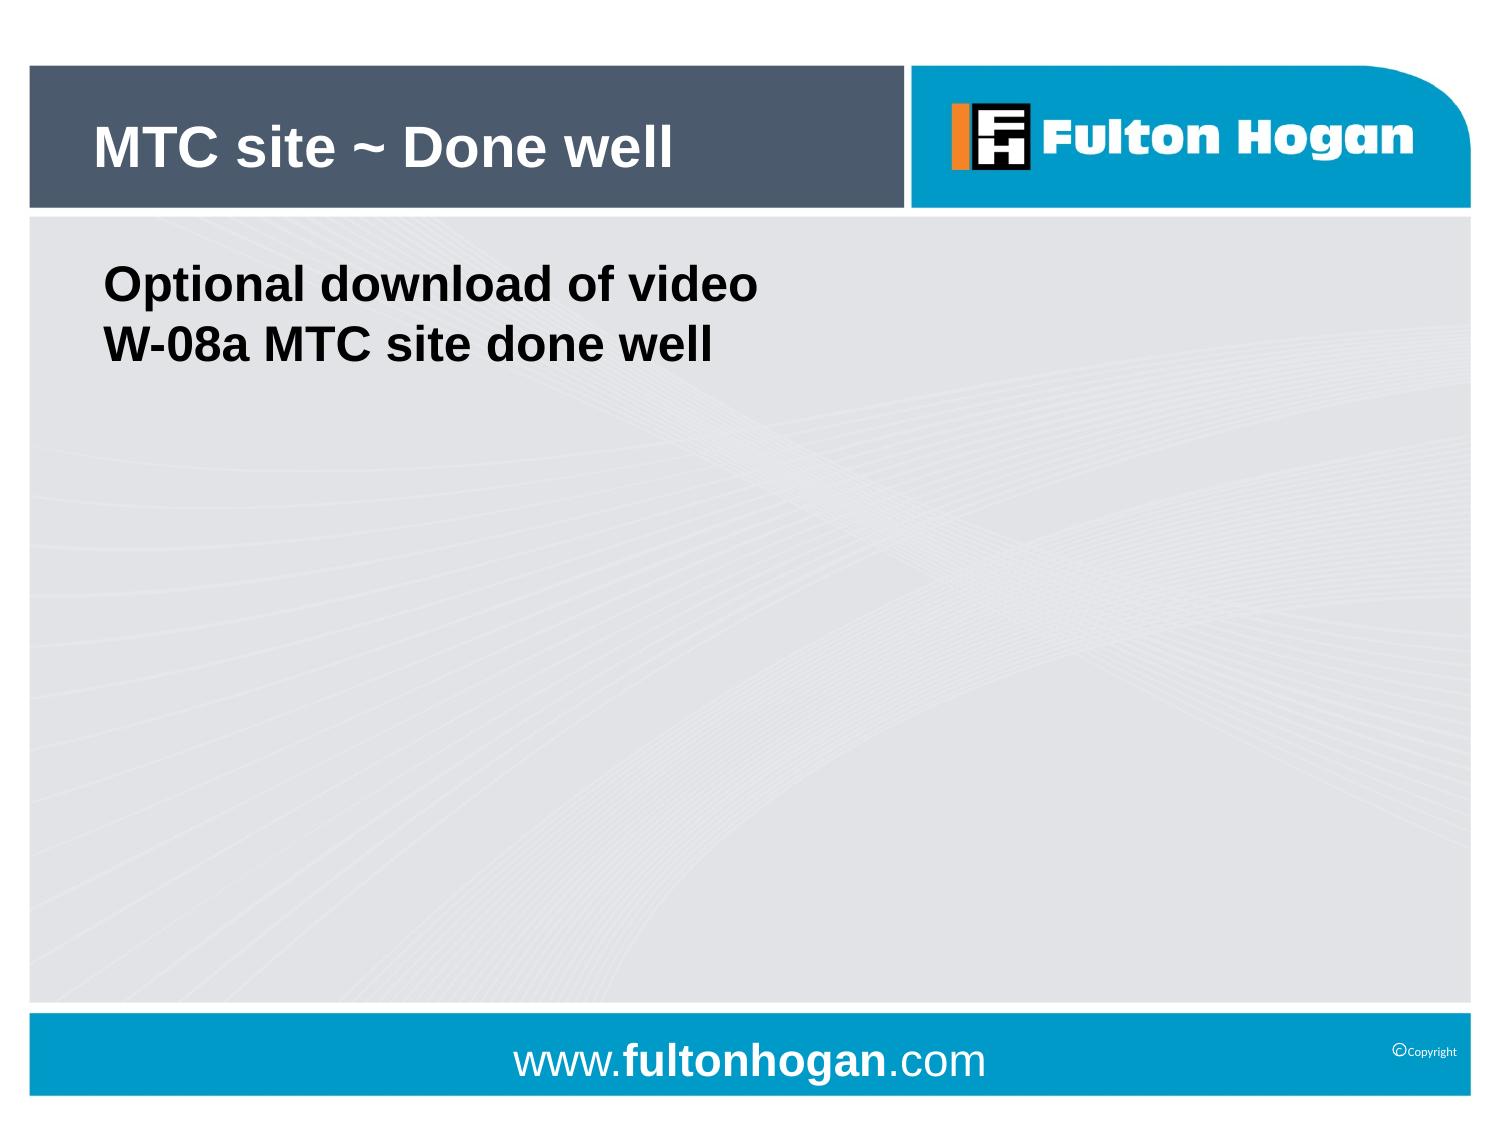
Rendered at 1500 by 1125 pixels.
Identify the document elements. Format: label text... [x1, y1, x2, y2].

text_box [1380, 1011, 1483, 1073]
subtitle Optional download of video W-08a MTC site done well [88, 243, 1388, 976]
picture [0, 0, 1500, 1125]
title MTC site ~ Done well [78, 101, 906, 197]
